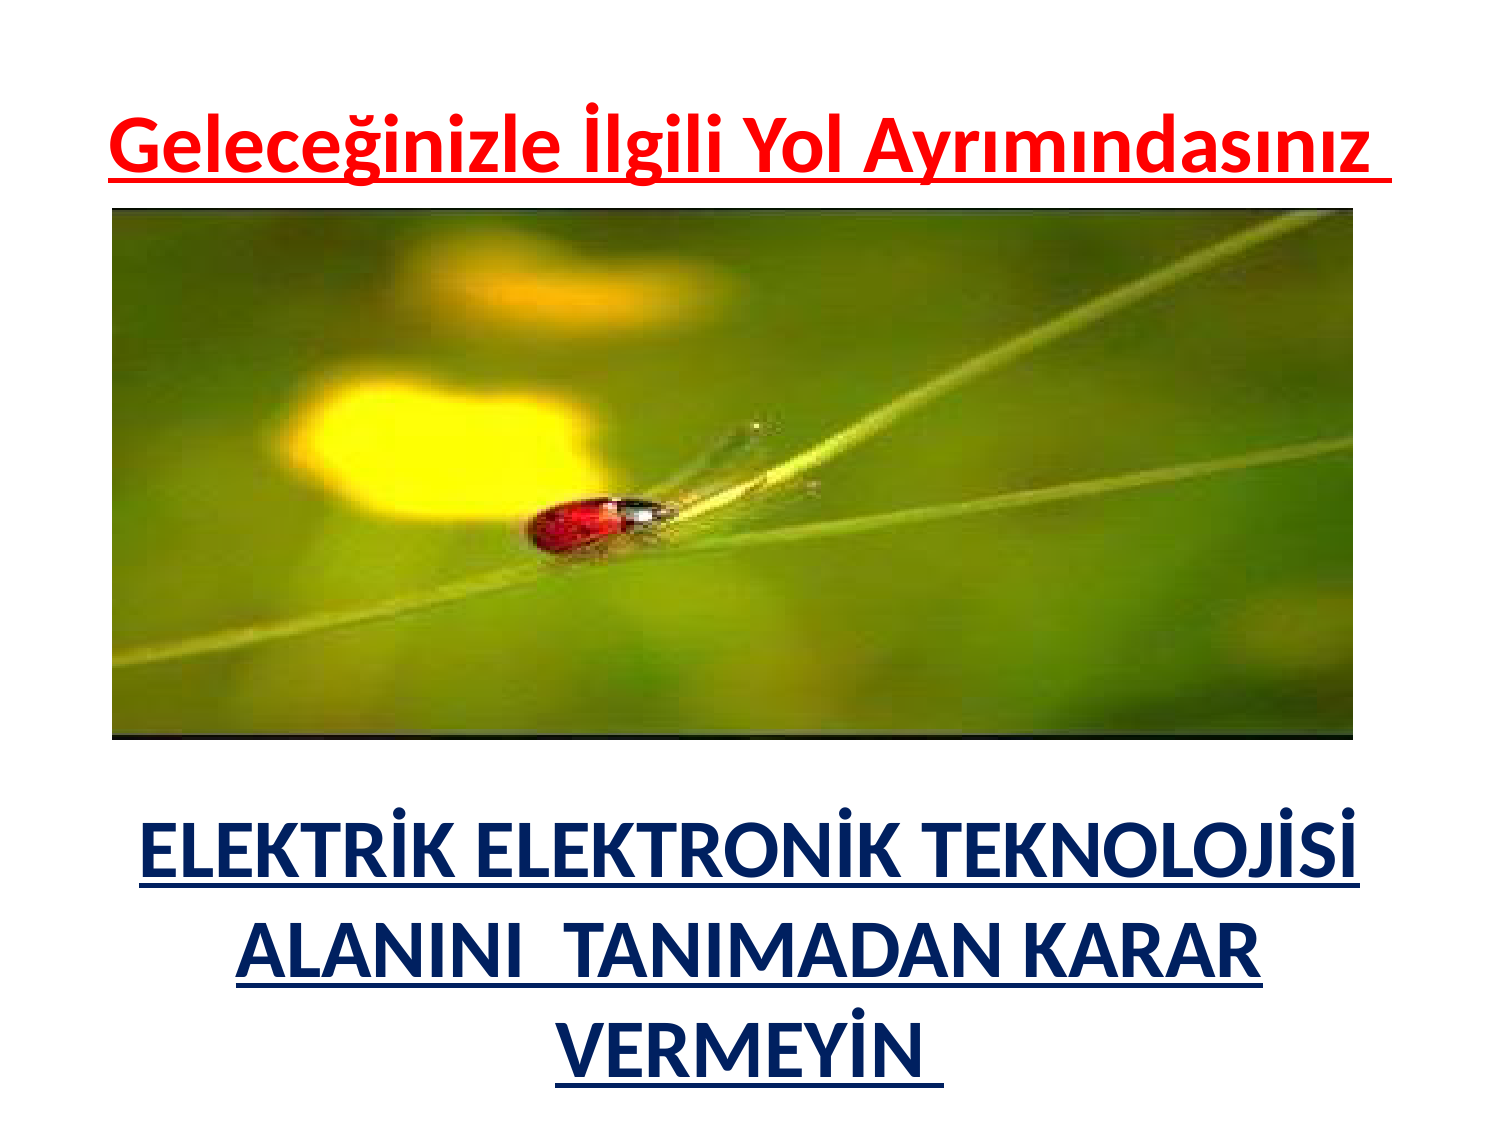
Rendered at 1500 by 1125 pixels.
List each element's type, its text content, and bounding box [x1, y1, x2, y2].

text_box ELEKTRİK ELEKTRONİK TEKNOLOJİSİ ALANINI TANIMADAN KARAR VERMEYİN [70, 786, 1429, 1102]
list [111, 207, 1353, 740]
title Geleceğinizle İlgili Yol Ayrımındasınız [75, 45, 1425, 233]
